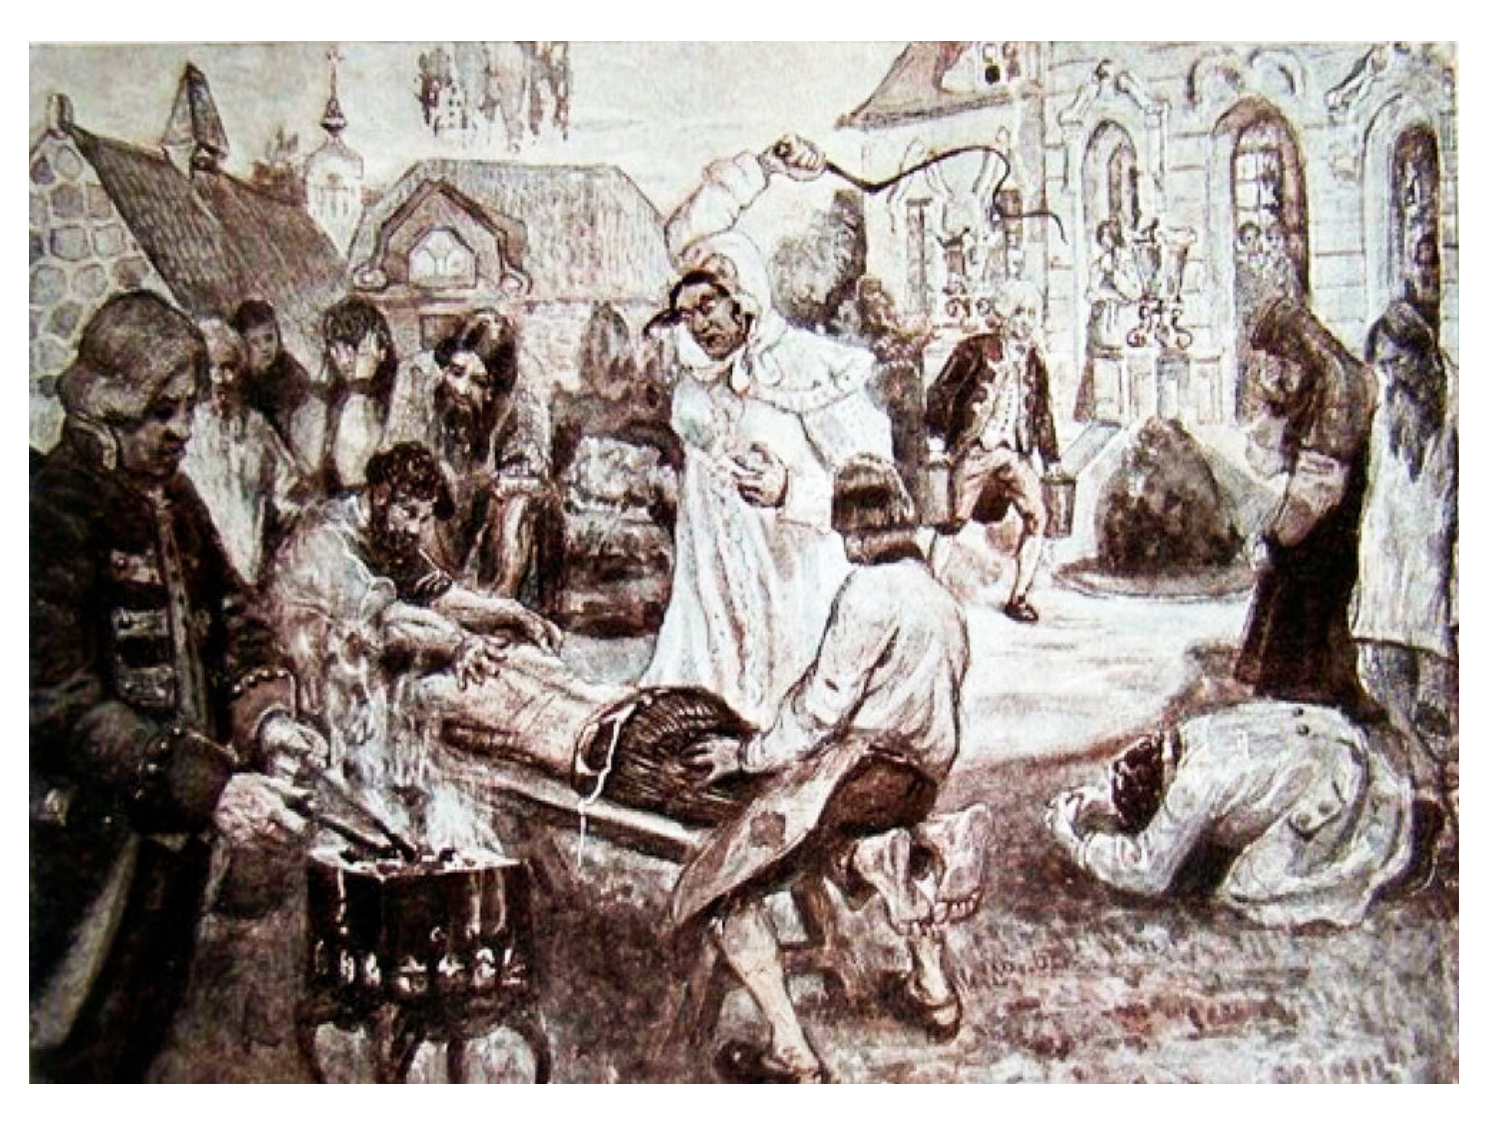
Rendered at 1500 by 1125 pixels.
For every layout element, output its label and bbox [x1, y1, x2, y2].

picture [29, 41, 1459, 1084]
